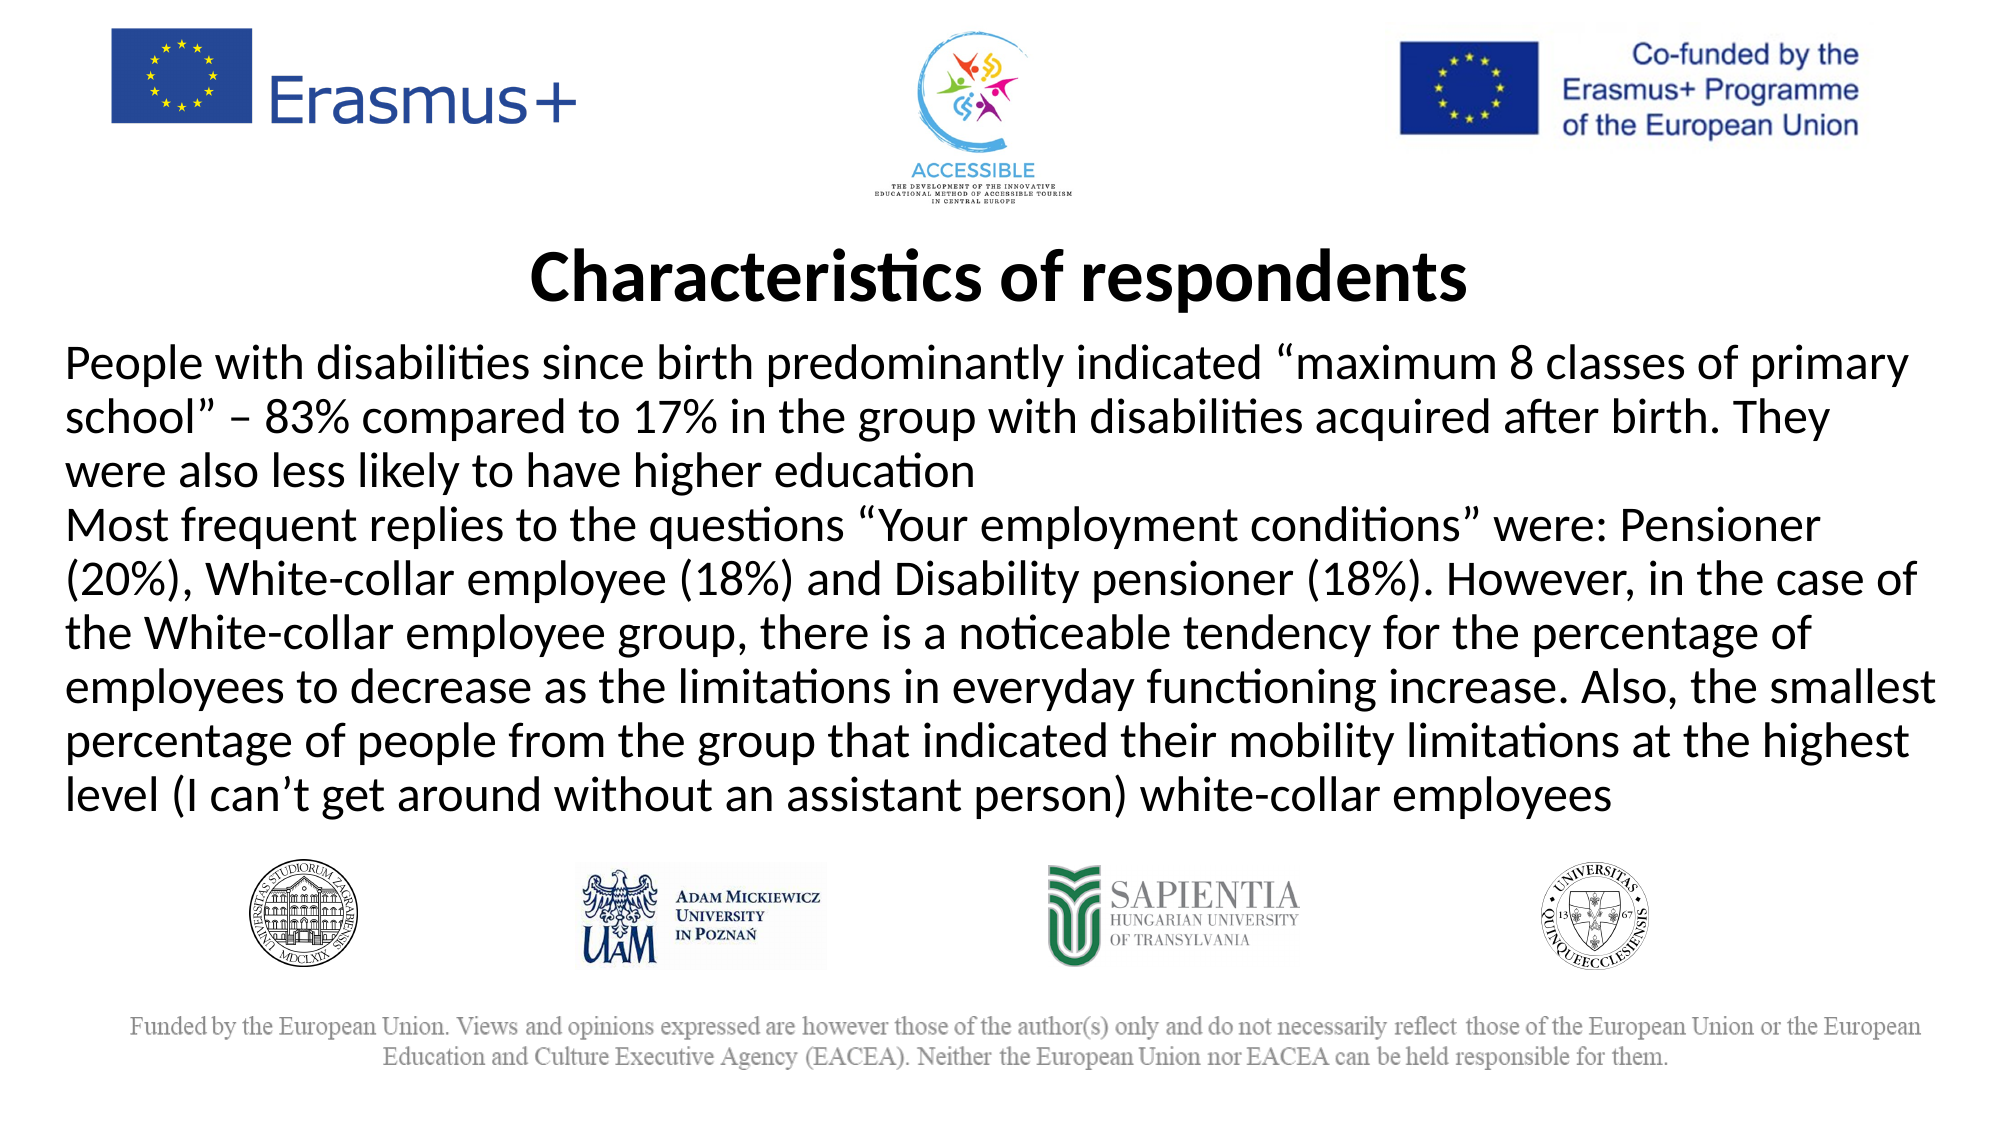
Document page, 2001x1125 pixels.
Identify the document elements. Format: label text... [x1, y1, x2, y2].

picture [111, 28, 576, 124]
title People with disabilities since birth predominantly indicated “maximum 8 classes of primary school” – 83% compared to 17% in the group with disabilities acquired after birth. They were also less likely to have higher education Most frequent replies to the questions “Your employment conditions” were: Pensioner (20%), White-collar employee (18%) and Disability pensioner (18%). However, in the case of the White-collar employee group, there is a noticeable tendency for the percentage of employees to decrease as the limitations in everyday functioning increase. Also, the smallest percentage of people from the group that indicated their mobility limitations at the highest level (I can’t get around without an assistant person) white-collar employees [49, 314, 1958, 830]
picture [1385, 22, 1874, 154]
picture [1541, 862, 1649, 970]
picture [1048, 865, 1300, 967]
picture [249, 859, 358, 967]
picture [860, 3, 1086, 230]
picture [575, 862, 827, 970]
picture [111, 1002, 1942, 1087]
text_box Characteristics of respondents [76, 193, 1924, 325]
